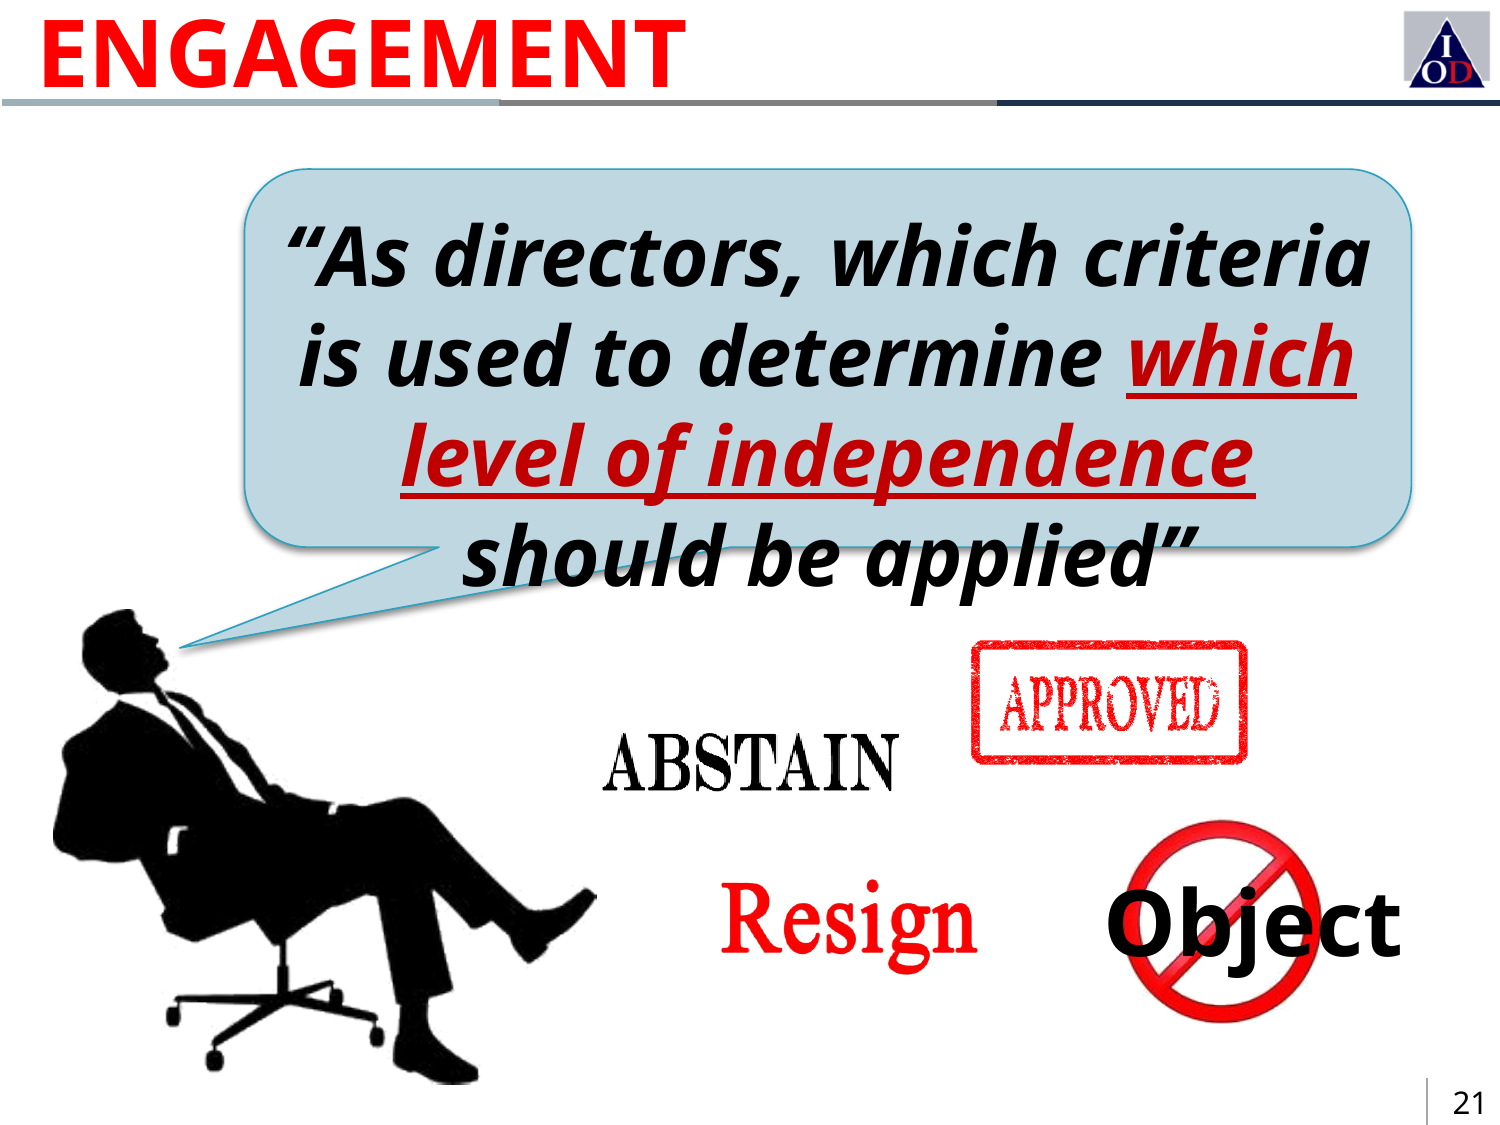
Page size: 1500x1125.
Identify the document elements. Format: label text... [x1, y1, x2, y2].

picture [52, 608, 1279, 1085]
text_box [1088, 790, 1468, 1053]
text_box “As directors, which criteria is used to determine which level of independence should be applied” [244, 195, 1412, 611]
text_box [255, 168, 1401, 195]
picture [690, 868, 1013, 976]
picture [1401, 10, 1492, 89]
text_box LEVEL OF ENGAGEMENT [21, 0, 991, 114]
